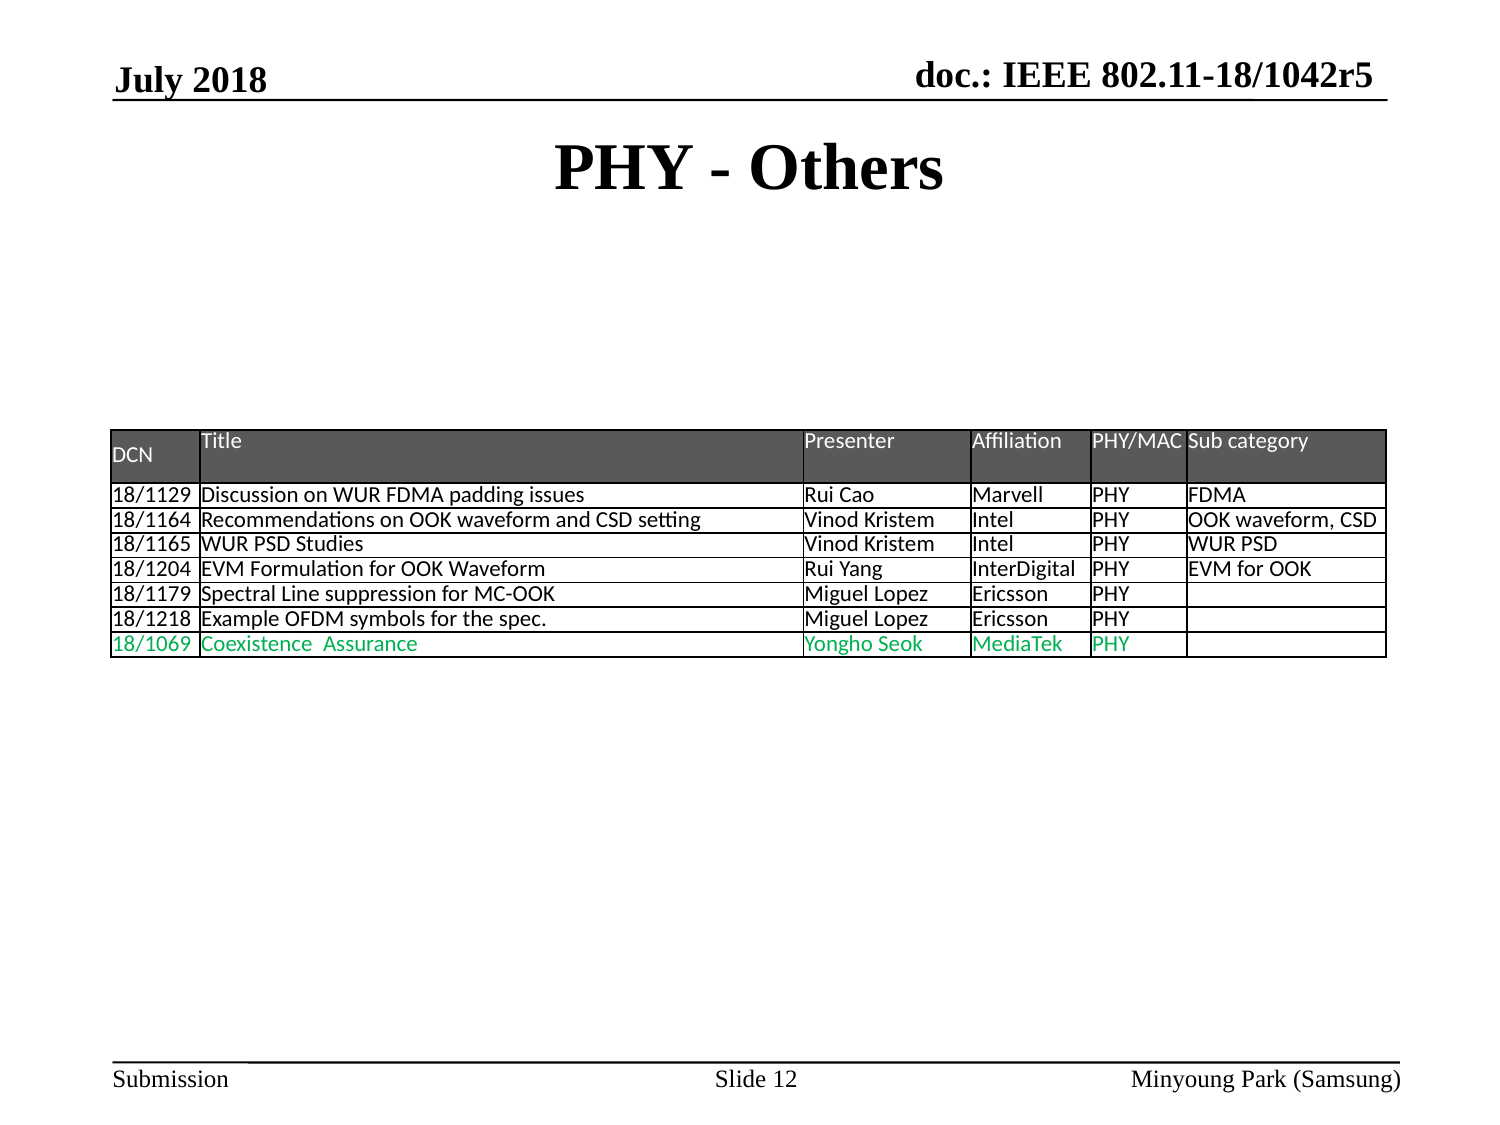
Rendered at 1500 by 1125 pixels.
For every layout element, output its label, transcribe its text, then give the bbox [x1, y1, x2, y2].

table_header Presenter [804, 431, 970, 482]
table_cell Ericsson [972, 608, 1090, 631]
table_cell Miguel Lopez [804, 608, 970, 631]
table_cell Example OFDM symbols for the spec. [201, 608, 803, 631]
table_cell [1188, 633, 1385, 656]
table_cell FDMA [1188, 484, 1385, 507]
table_cell OOK waveform, CSD [1188, 509, 1385, 532]
table_cell Vinod Kristem [804, 534, 970, 557]
table_cell Rui Cao [804, 484, 970, 507]
table_cell Discussion on WUR FDMA padding issues [201, 484, 803, 507]
table_cell 18/1165 [112, 534, 199, 557]
table_cell PHY [1092, 534, 1186, 557]
table_cell WUR PSD Studies [201, 534, 803, 557]
table_cell EVM for OOK [1188, 558, 1385, 582]
table_cell 18/1179 [112, 583, 199, 606]
table_cell WUR PSD [1188, 534, 1385, 557]
table_cell PHY [1092, 558, 1186, 582]
table_cell Marvell [972, 484, 1090, 507]
table_cell 18/1218 [112, 608, 199, 631]
table_cell 18/1164 [112, 509, 199, 532]
table_header PHY/MAC [1092, 431, 1186, 482]
table_cell [1188, 608, 1385, 631]
table_cell PHY [1092, 509, 1186, 532]
table_cell Intel [972, 534, 1090, 557]
table_cell 18/1069 [112, 633, 199, 656]
table_cell Ericsson [972, 583, 1090, 606]
table_cell [1188, 583, 1385, 606]
table_header Sub category [1188, 431, 1385, 482]
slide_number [114, 54, 335, 101]
table_cell Vinod Kristem [804, 509, 970, 532]
table_cell Miguel Lopez [804, 583, 970, 606]
table_cell Spectral Line suppression for MC-OOK [201, 583, 803, 606]
title PHY - Others [112, 112, 1388, 213]
table_header Title [201, 431, 803, 482]
table_cell PHY [1092, 608, 1186, 631]
table_cell Coexistence Assurance [201, 633, 803, 656]
table_header Affiliation [972, 431, 1090, 482]
footer Minyoung Park (Samsung) [949, 1061, 1402, 1093]
table_cell Yongho Seok [804, 633, 970, 656]
table_cell PHY [1092, 583, 1186, 606]
table_cell InterDigital [972, 558, 1090, 582]
slide_number Slide 12 [712, 1061, 800, 1093]
table_cell Recommendations on OOK waveform and CSD setting [201, 509, 803, 532]
table_header DCN [112, 431, 199, 482]
table_cell MediaTek [972, 633, 1090, 656]
table_cell Rui Yang [804, 558, 970, 582]
table_cell PHY [1092, 484, 1186, 507]
table_cell 18/1204 [112, 558, 199, 582]
table_cell Intel [972, 509, 1090, 532]
table_cell PHY [1092, 633, 1186, 656]
table_cell 18/1129 [112, 484, 199, 507]
table_cell EVM Formulation for OOK Waveform [201, 558, 803, 582]
